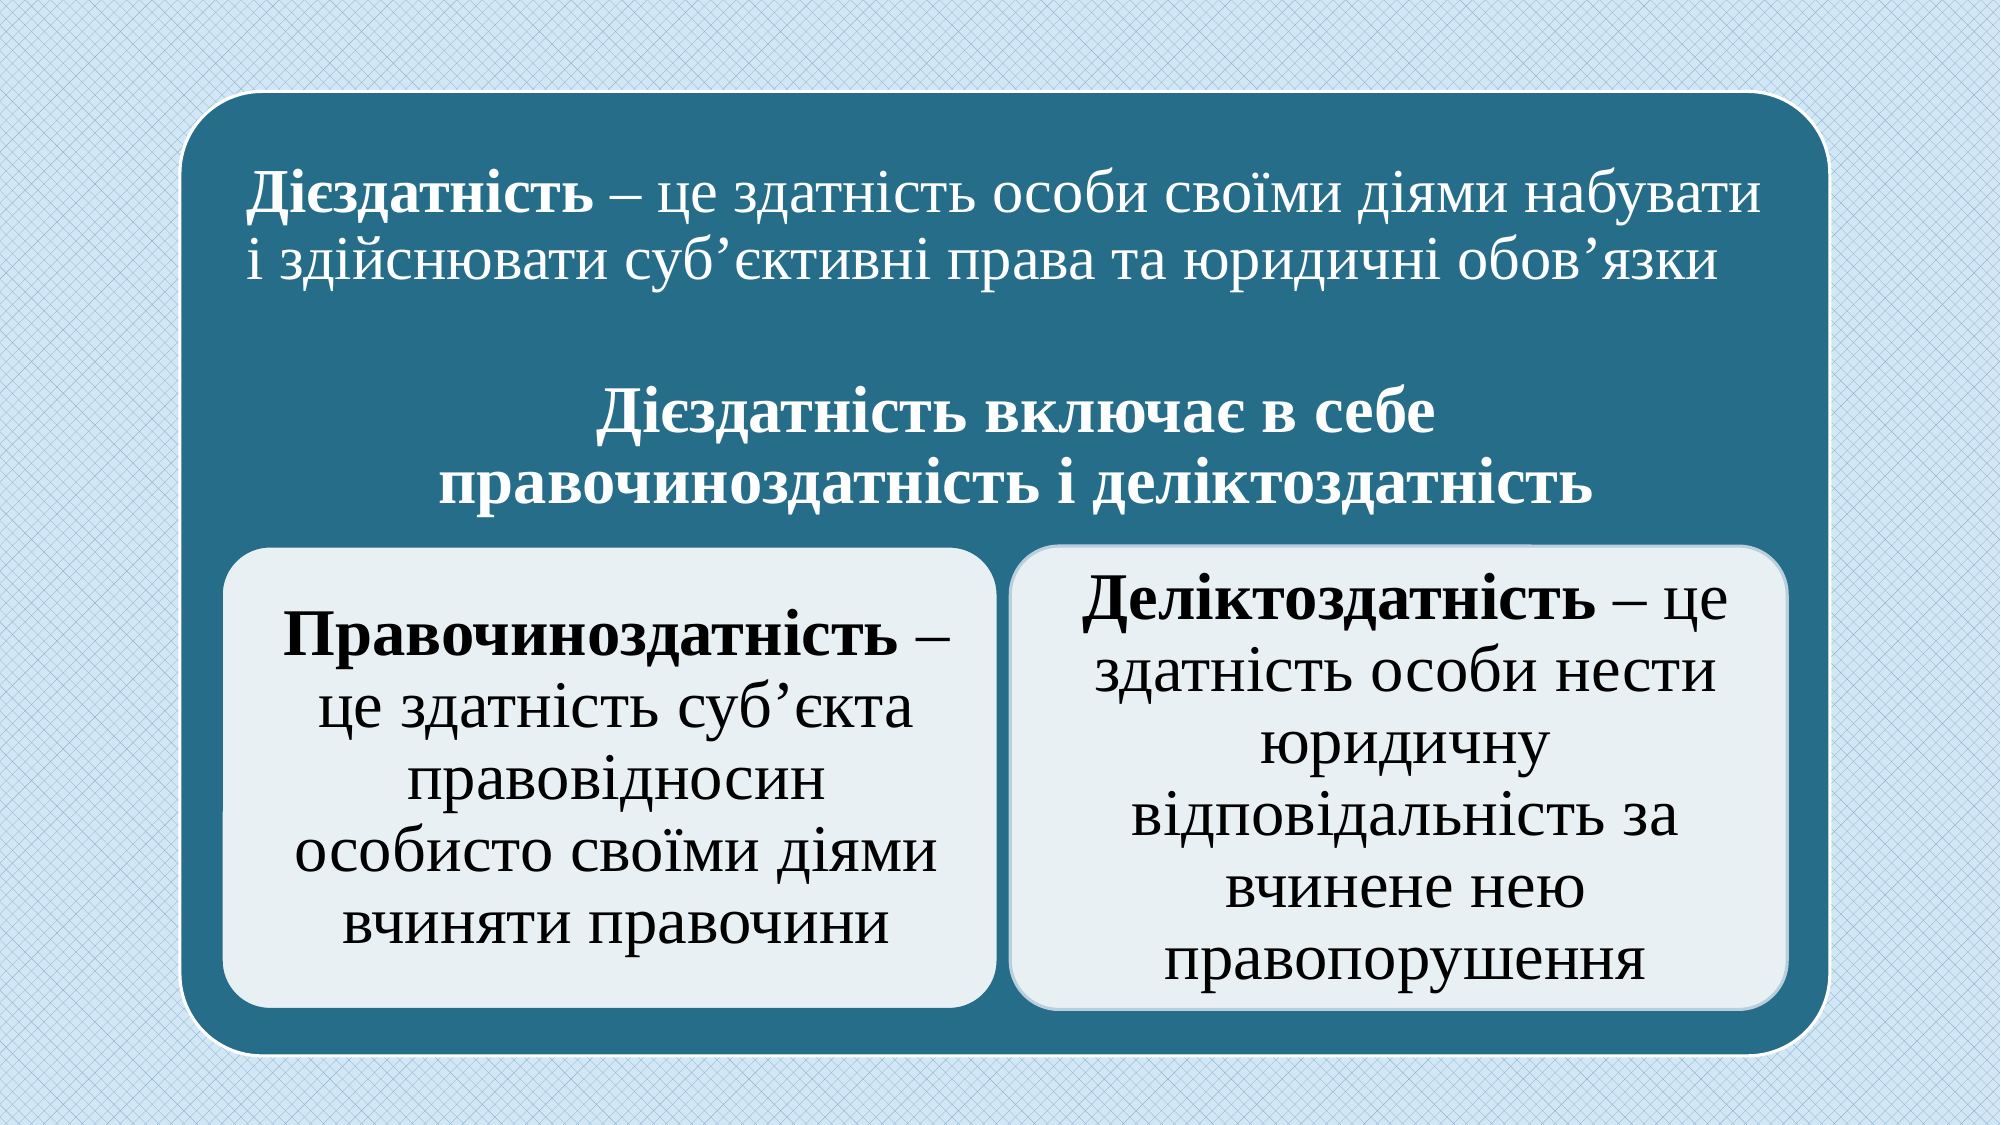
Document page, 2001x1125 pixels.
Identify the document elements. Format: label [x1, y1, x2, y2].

list [179, 90, 1831, 1057]
